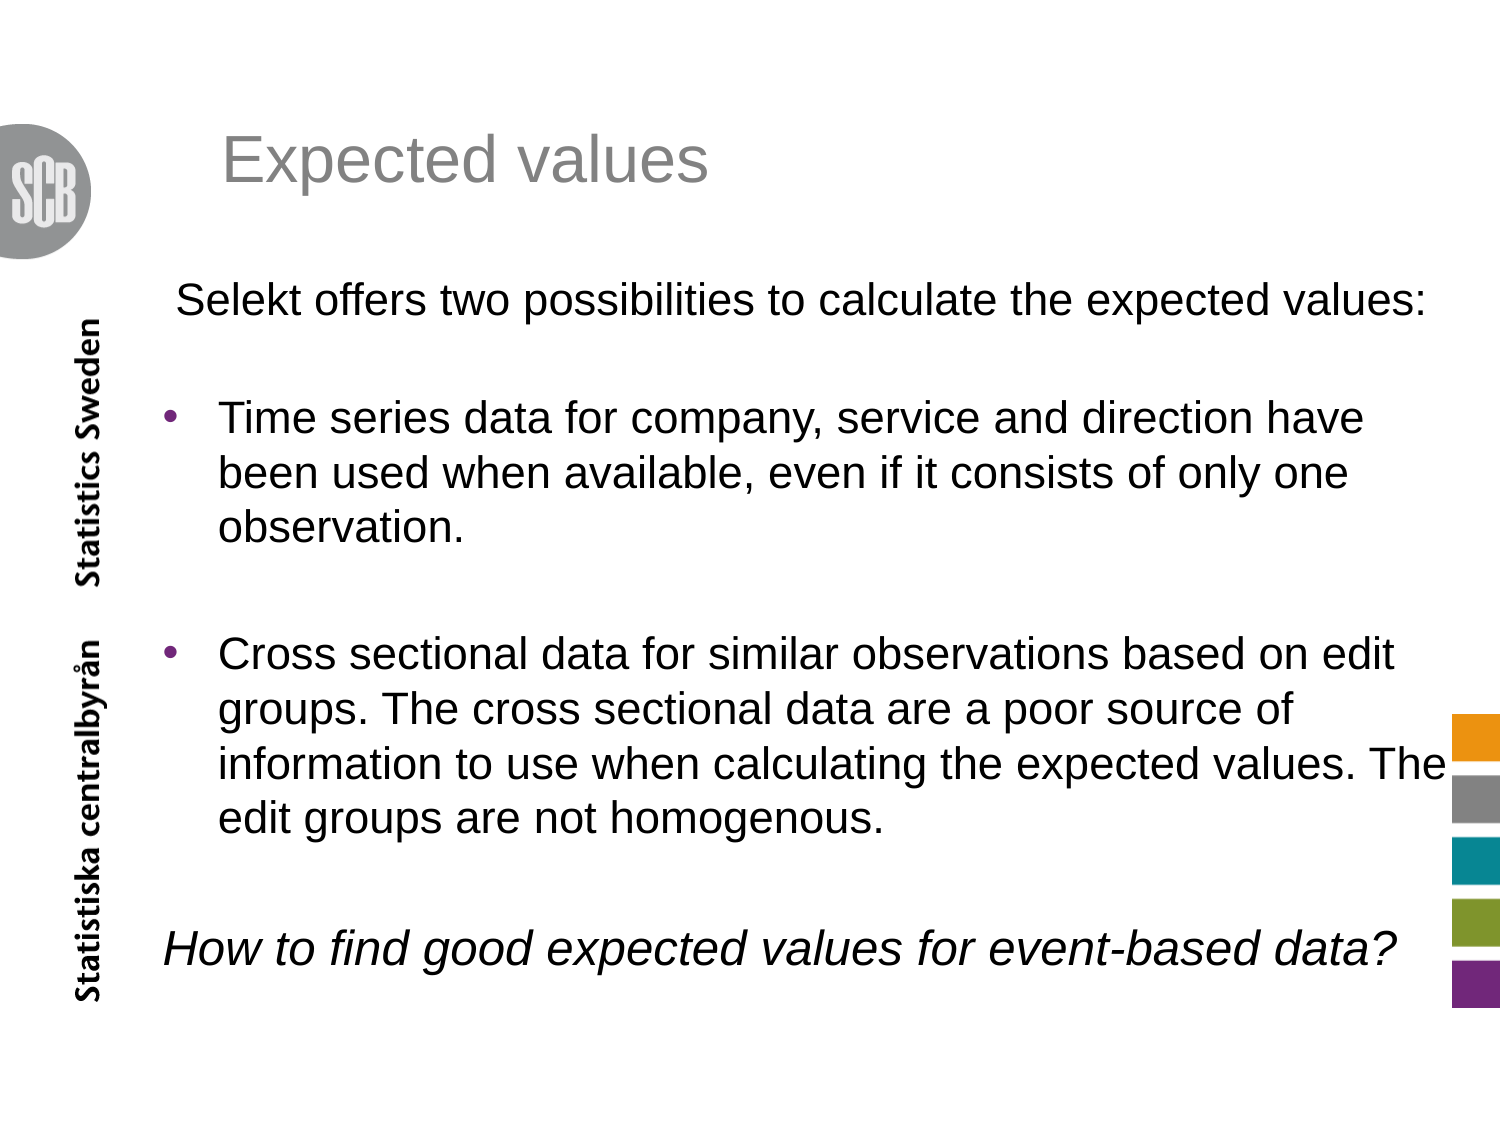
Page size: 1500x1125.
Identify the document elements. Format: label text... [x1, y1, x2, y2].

picture [0, 124, 107, 1002]
picture [1452, 714, 1500, 1008]
list Selekt offers two possibilities to calculate the expected values: Time series data for company, service and direction have been used when available, even if it consists of only one observation. Cross sectional data for similar observations based on edit groups. The cross sectional data are a poor source of information to use when calculating the expected values. The edit groups are not homogenous. How to find good expected values for event-based data? [147, 262, 1471, 1005]
title Expected values [206, 62, 1425, 250]
